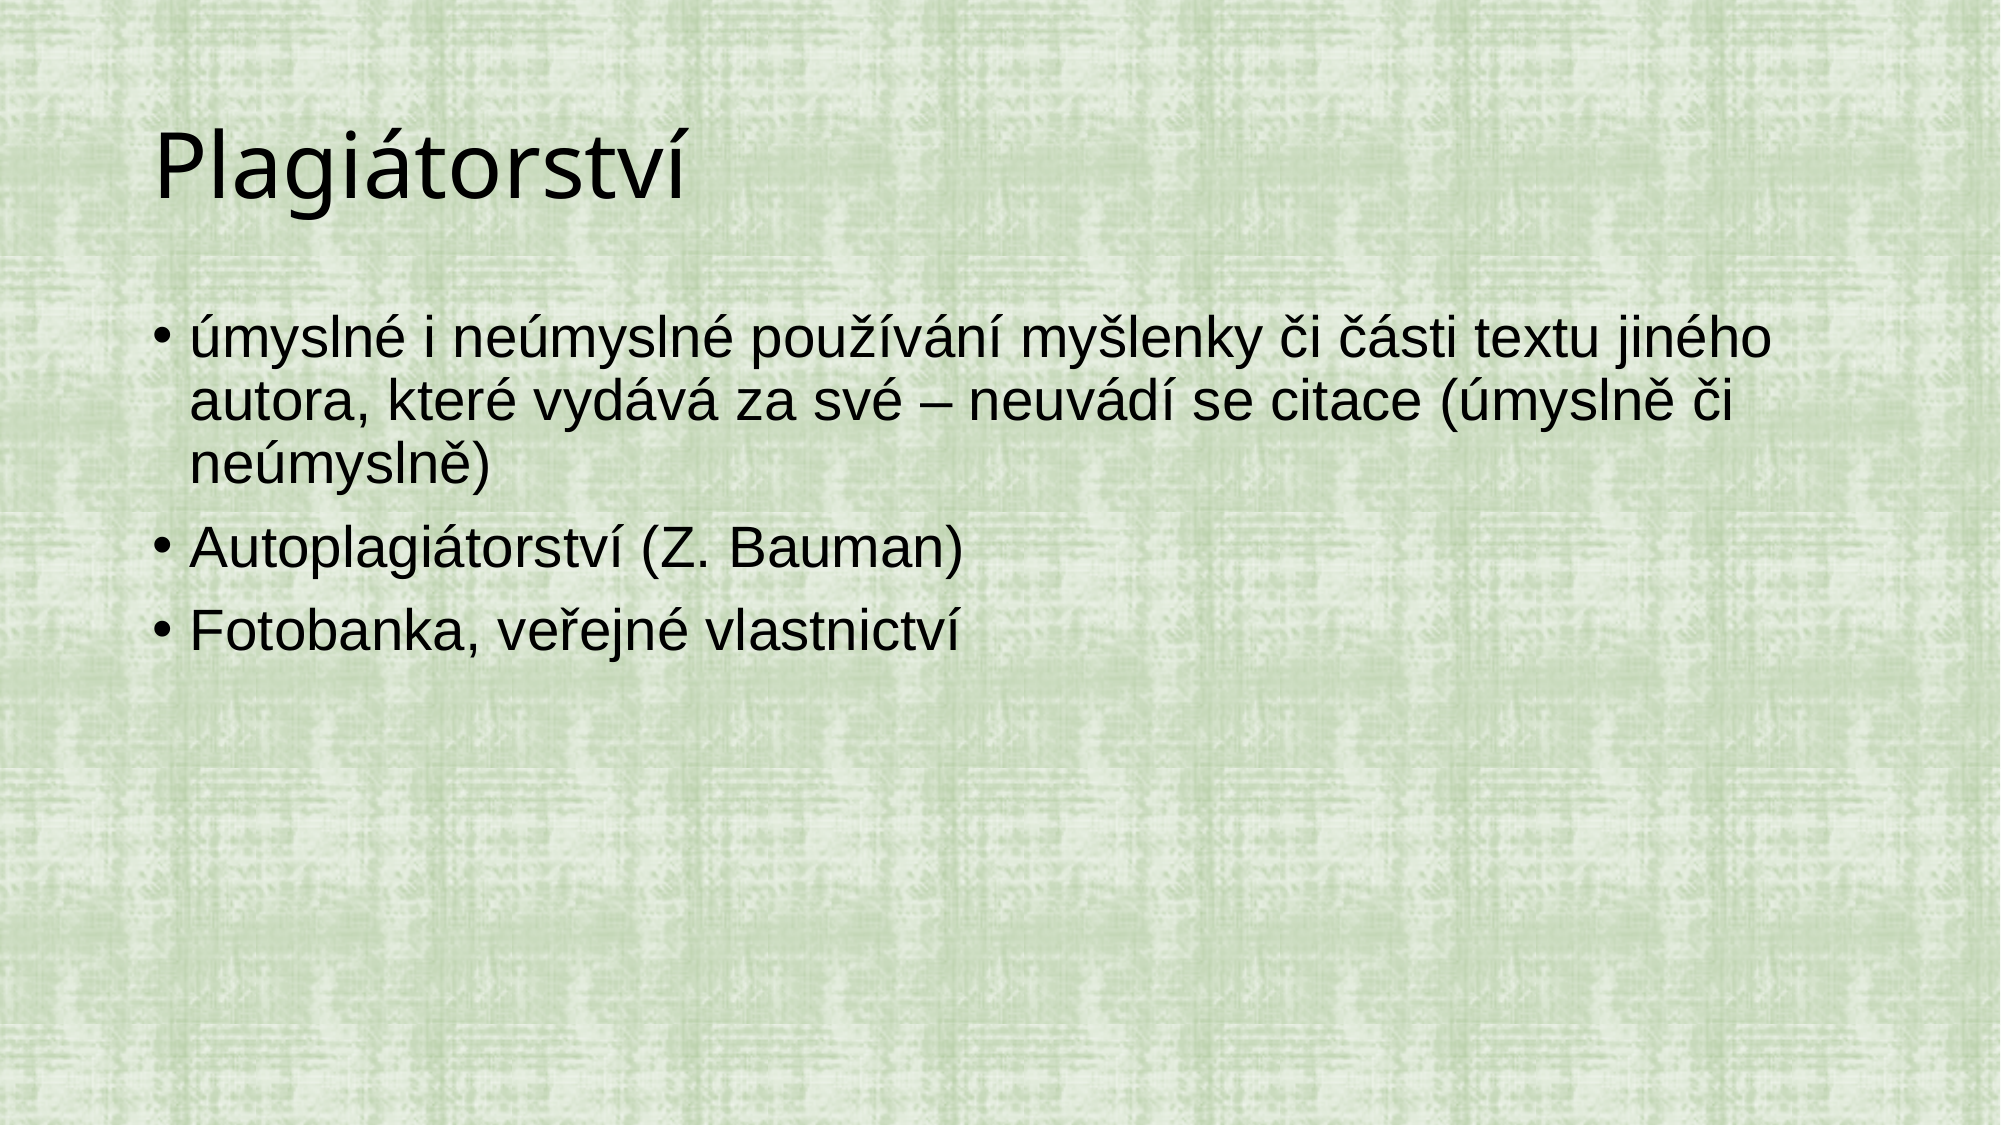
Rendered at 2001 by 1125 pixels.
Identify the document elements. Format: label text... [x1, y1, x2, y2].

list úmyslné i neúmyslné používání myšlenky či části textu jiného autora, které vydává za své – neuvádí se citace (úmyslně či neúmyslně) Autoplagiátorství (Z. Bauman) Fotobanka, veřejné vlastnictví [137, 299, 1863, 1014]
title Plagiátorství [137, 59, 1863, 278]
